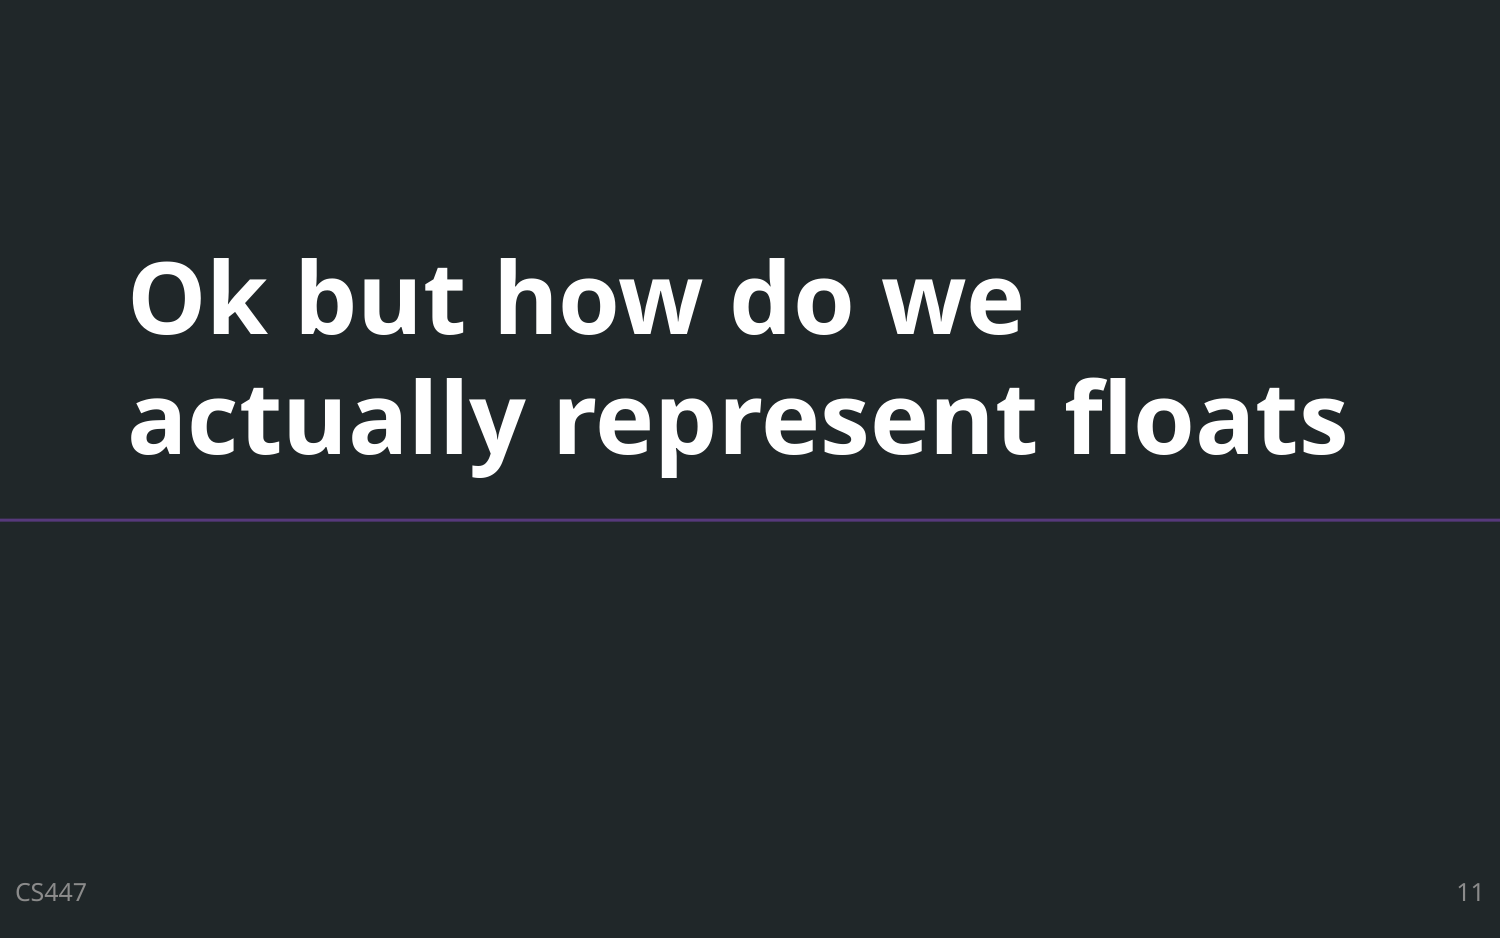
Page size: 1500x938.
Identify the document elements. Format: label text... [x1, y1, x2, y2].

slide_number 11 [1387, 868, 1500, 919]
title Ok but how do we actually represent floats [112, 281, 1388, 483]
footer CS447 [0, 868, 200, 919]
